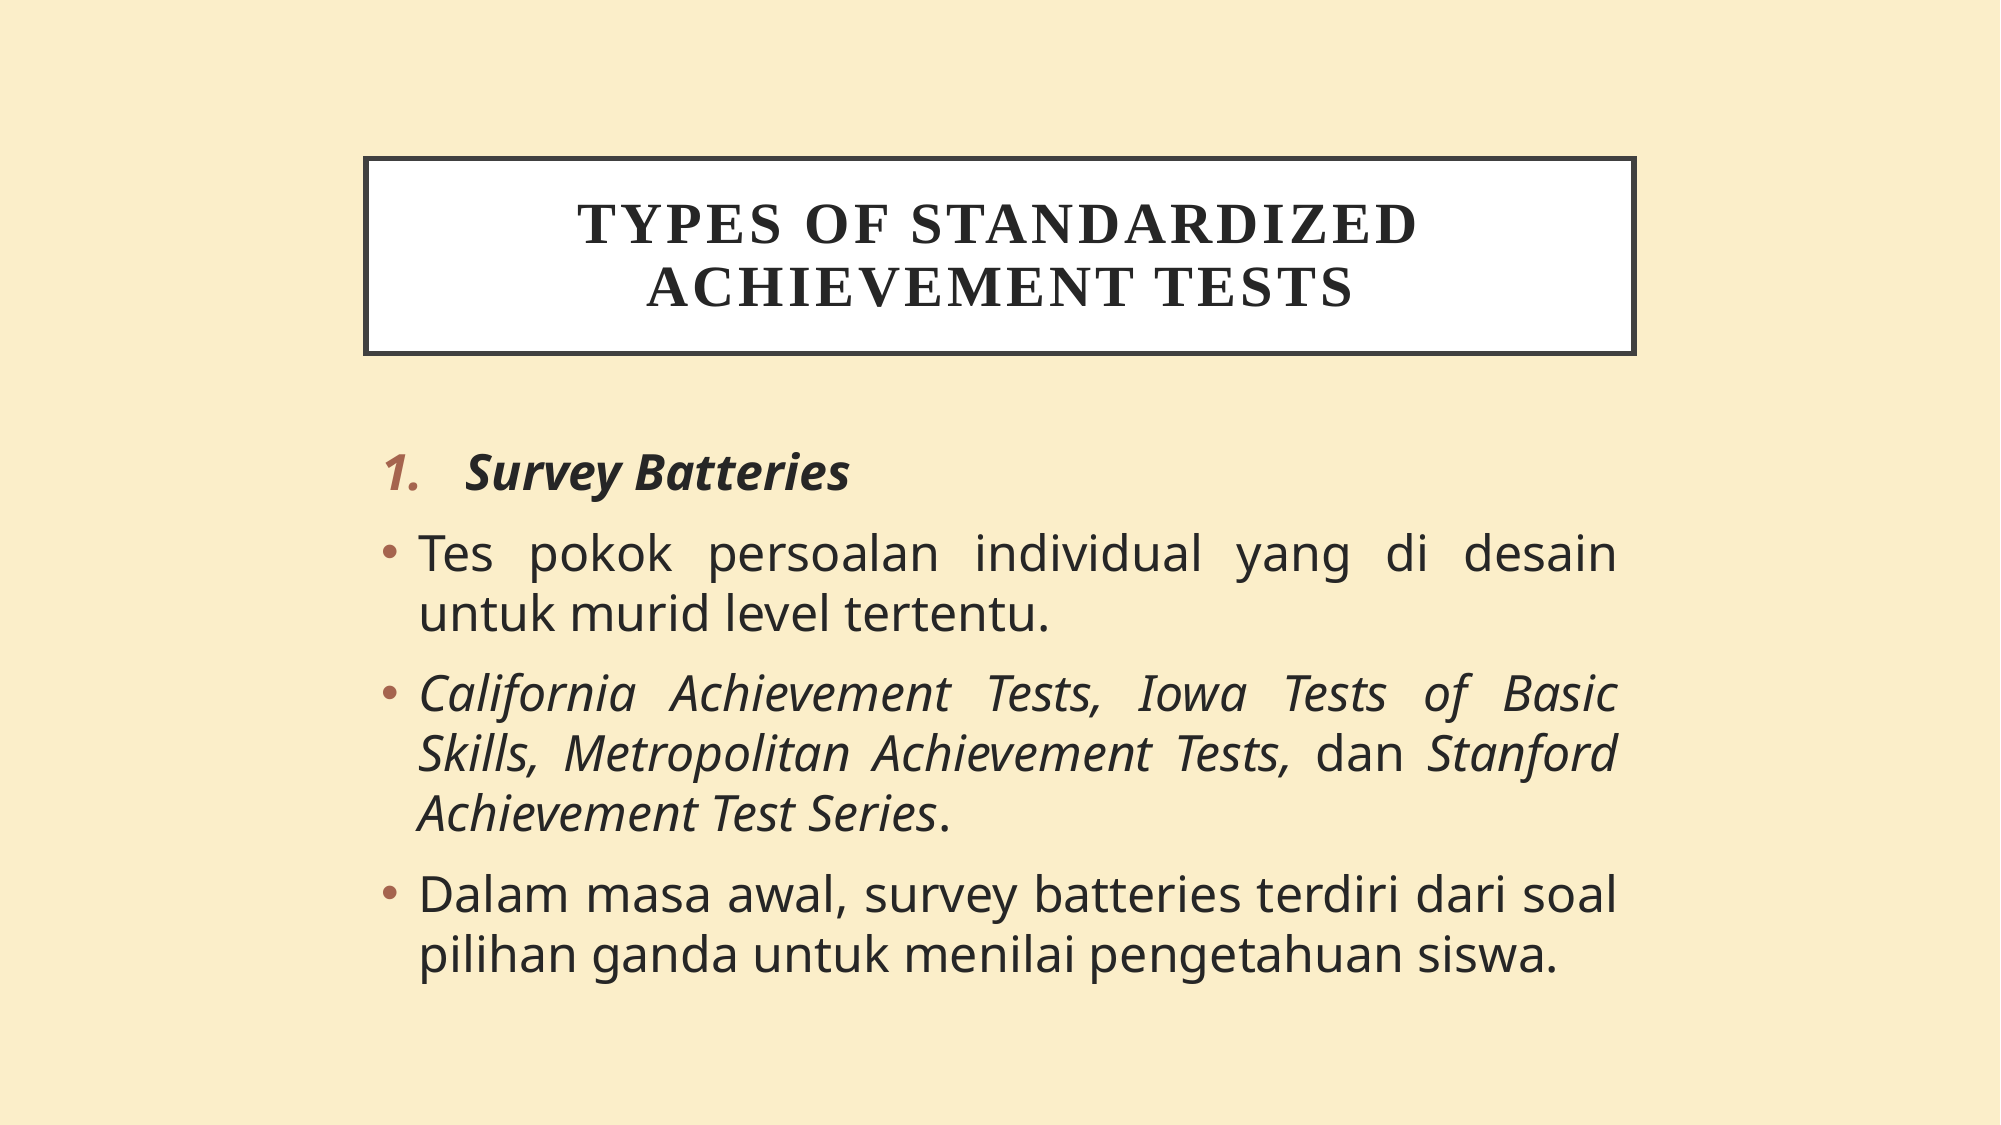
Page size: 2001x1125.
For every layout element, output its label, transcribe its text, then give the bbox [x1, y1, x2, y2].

title Types of Standardized Achievement Tests [363, 156, 1637, 356]
list Survey Batteries Tes pokok persoalan individual yang di desain untuk murid level tertentu. California Achievement Tests, Iowa Tests of Basic Skills, Metropolitan Achievement Tests, dan Stanford Achievement Test Series. Dalam masa awal, survey batteries terdiri dari soal pilihan ganda untuk menilai pengetahuan siswa. [366, 432, 1634, 942]
